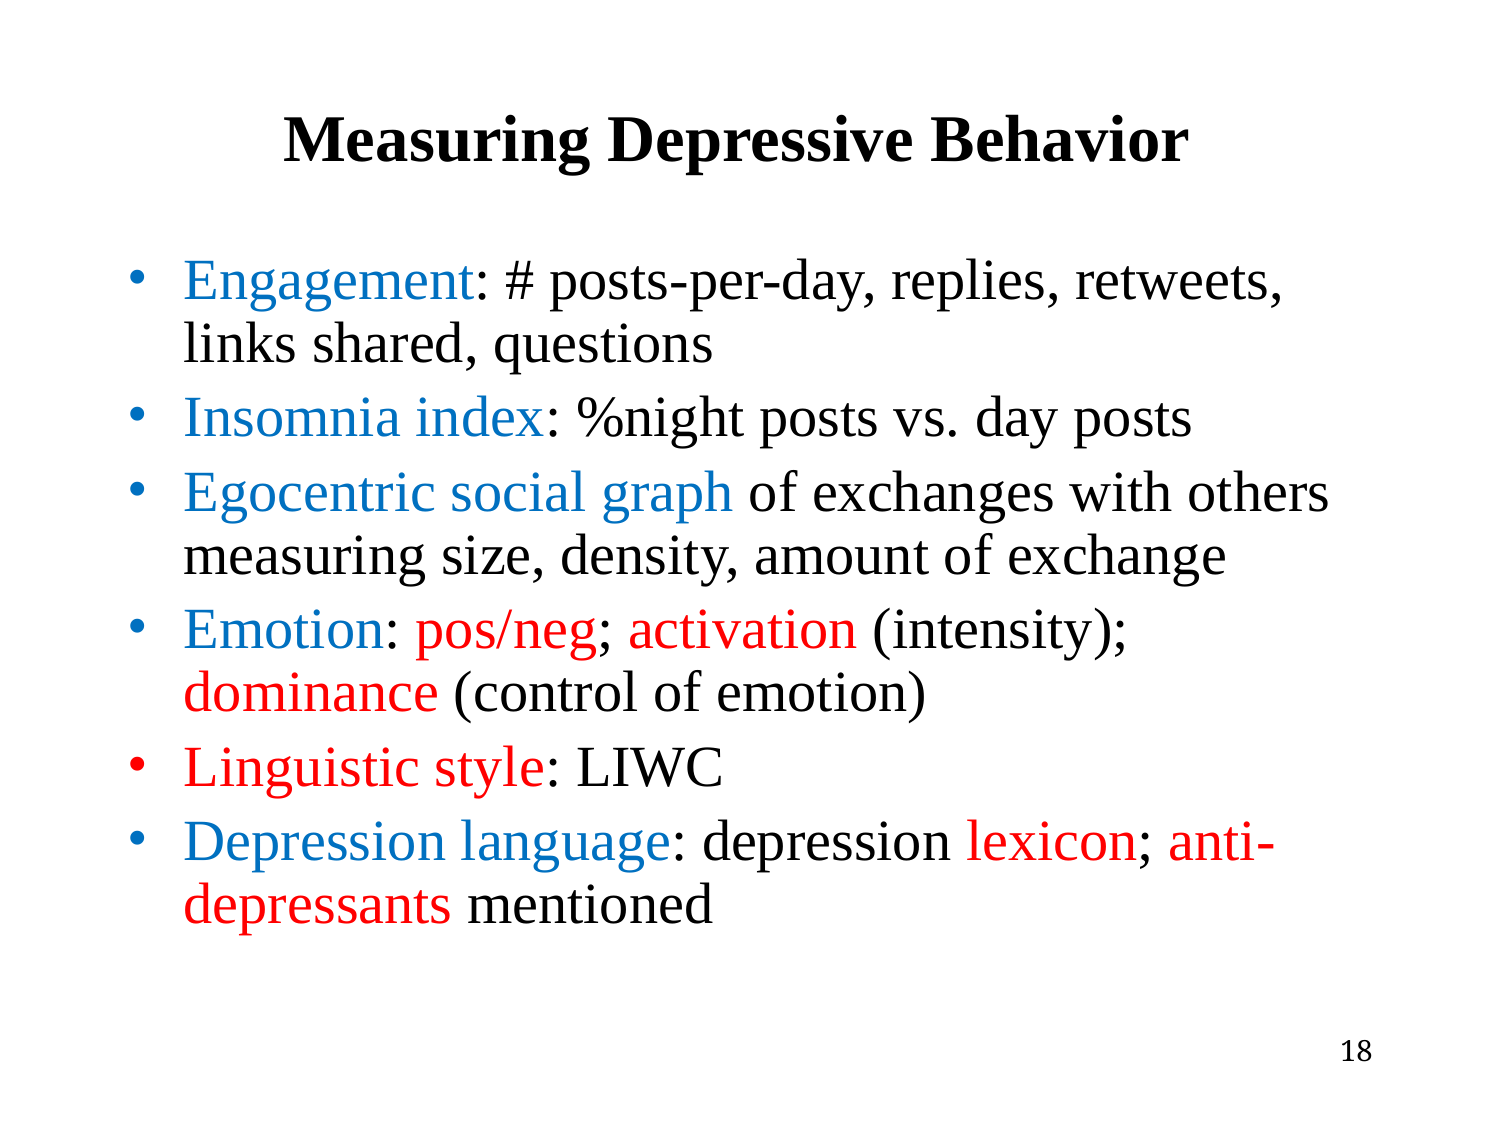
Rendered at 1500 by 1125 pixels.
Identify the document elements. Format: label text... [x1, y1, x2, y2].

list Engagement: # posts-per-day, replies, retweets, links shared, questions Insomnia index: %night posts vs. day posts Egocentric social graph of exchanges with others measuring size, density, amount of exchange Emotion: pos/neg; activation (intensity); dominance (control of emotion) Linguistic style: LIWC Depression language: depression lexicon; anti-depressants mentioned [112, 241, 1388, 1000]
title Measuring Depressive Behavior [99, 58, 1375, 211]
slide_number 18 [1074, 1025, 1388, 1100]
